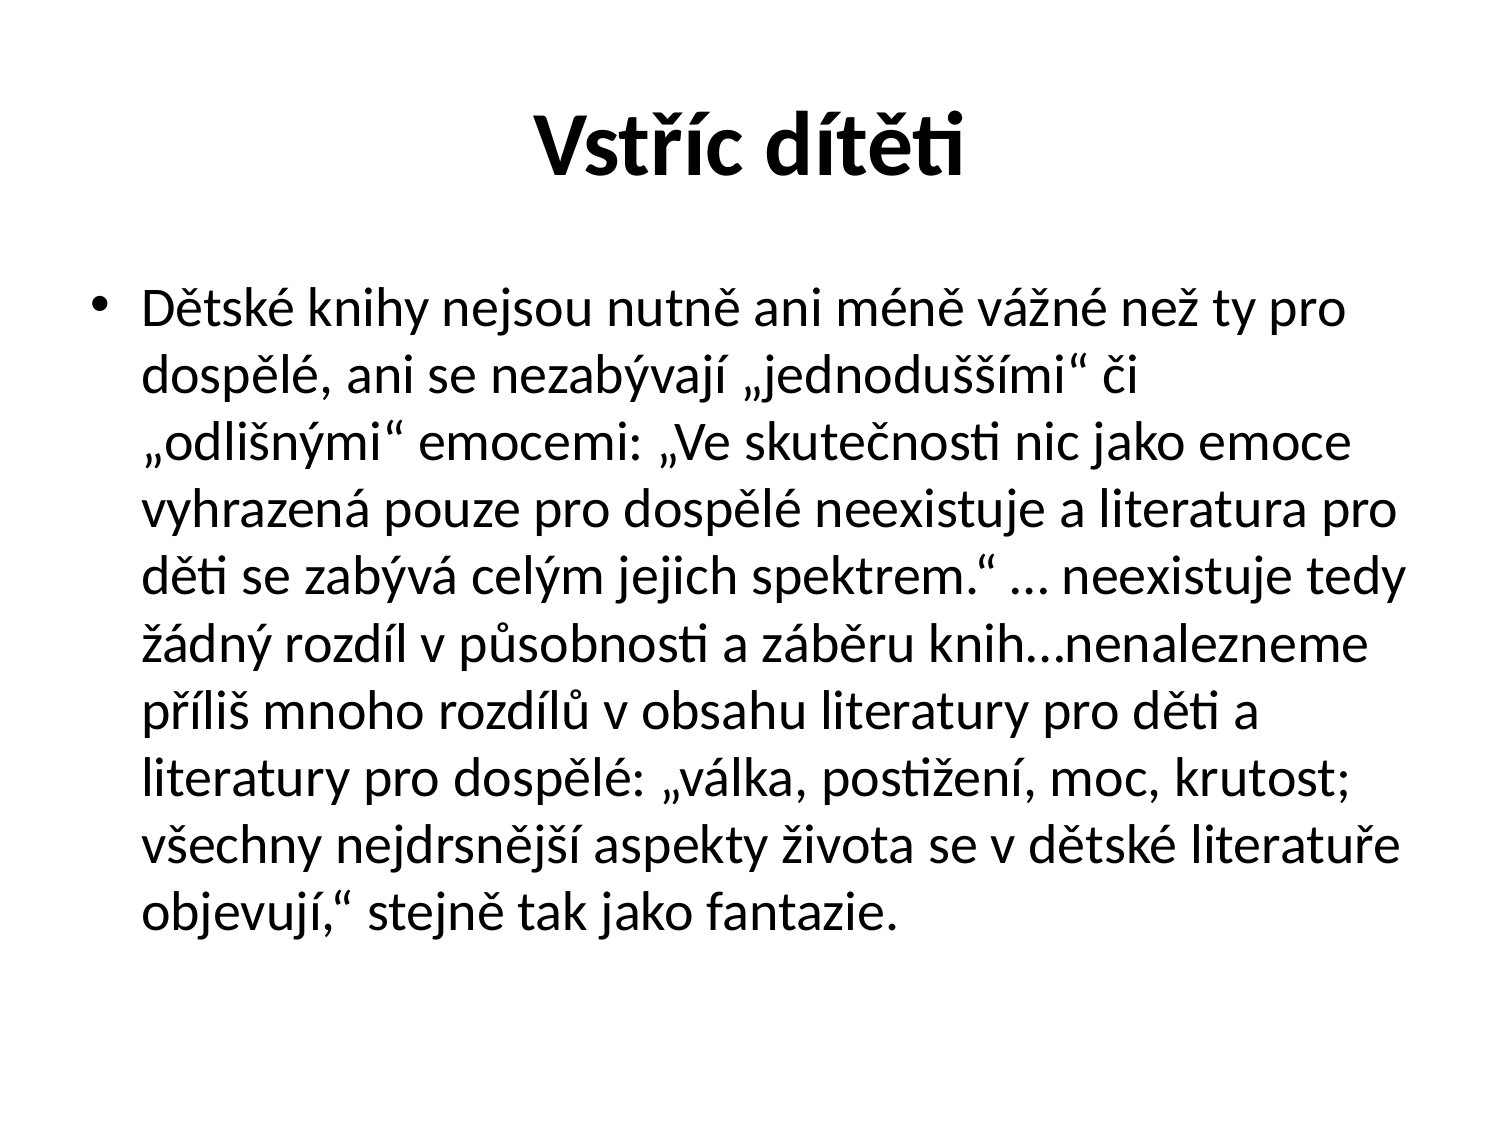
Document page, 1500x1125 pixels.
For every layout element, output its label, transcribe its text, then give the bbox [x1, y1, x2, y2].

list Dětské knihy nejsou nutně ani méně vážné než ty pro dospělé, ani se nezabývají „jednoduššími“ či „odlišnými“ emocemi: „Ve skutečnosti nic jako emoce vyhrazená pouze pro dospělé neexistuje a literatura pro děti se zabývá celým jejich spektrem.“ … neexistuje tedy žádný rozdíl v působnosti a záběru knih…nenalezneme příliš mnoho rozdílů v obsahu literatury pro děti a literatury pro dospělé: „válka, postižení, moc, krutost; všechny nejdrsnější aspekty života se v dětské literatuře objevují,“ stejně tak jako fantazie. [75, 262, 1425, 1005]
title Vstříc dítěti [75, 45, 1425, 233]
